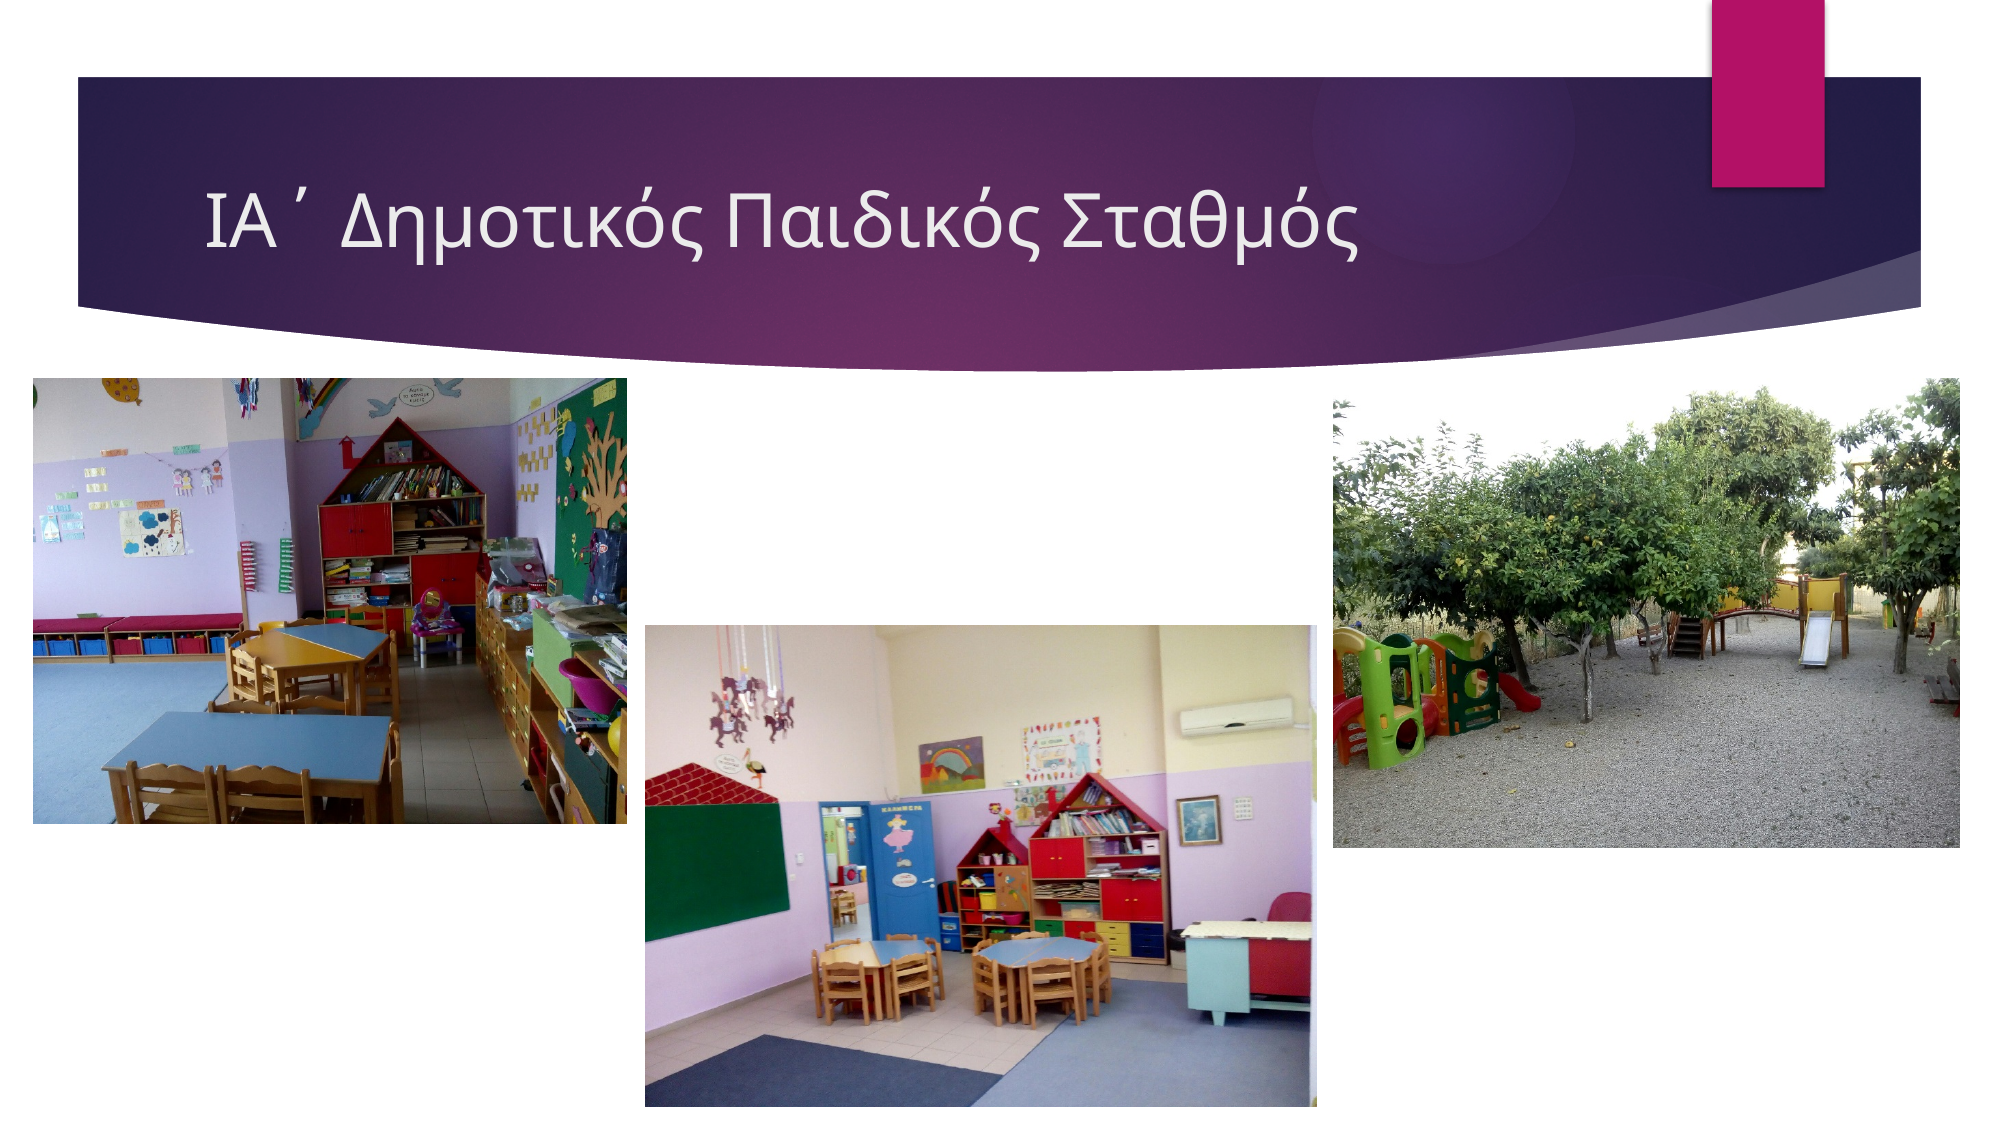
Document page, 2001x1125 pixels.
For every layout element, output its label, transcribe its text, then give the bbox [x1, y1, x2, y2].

title ΙΑ΄ Δημοτικός Παιδικός Σταθμός [189, 159, 1627, 276]
picture [645, 625, 1318, 1107]
picture [32, 378, 627, 824]
picture [1332, 378, 1960, 849]
